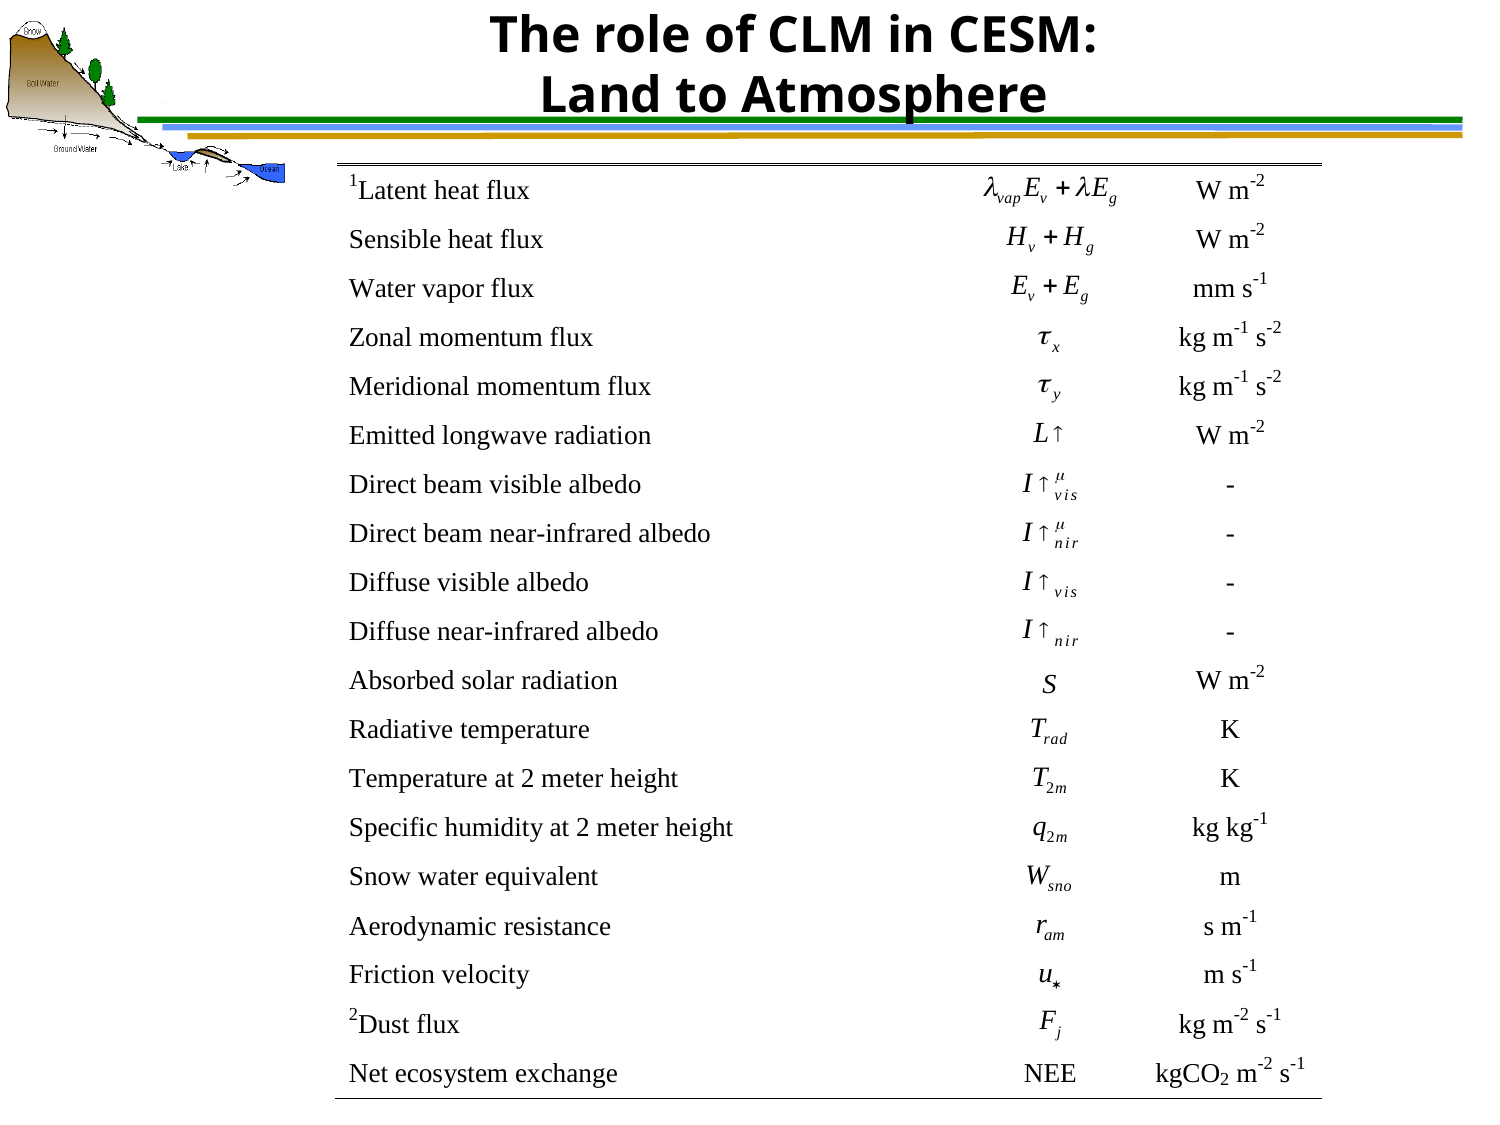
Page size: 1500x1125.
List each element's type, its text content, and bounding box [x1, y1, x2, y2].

picture [77, 122, 142, 140]
picture [2, 8, 291, 197]
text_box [324, 162, 1333, 1125]
title The role of CLM in CESM: Land to Atmosphere [124, 0, 1463, 126]
